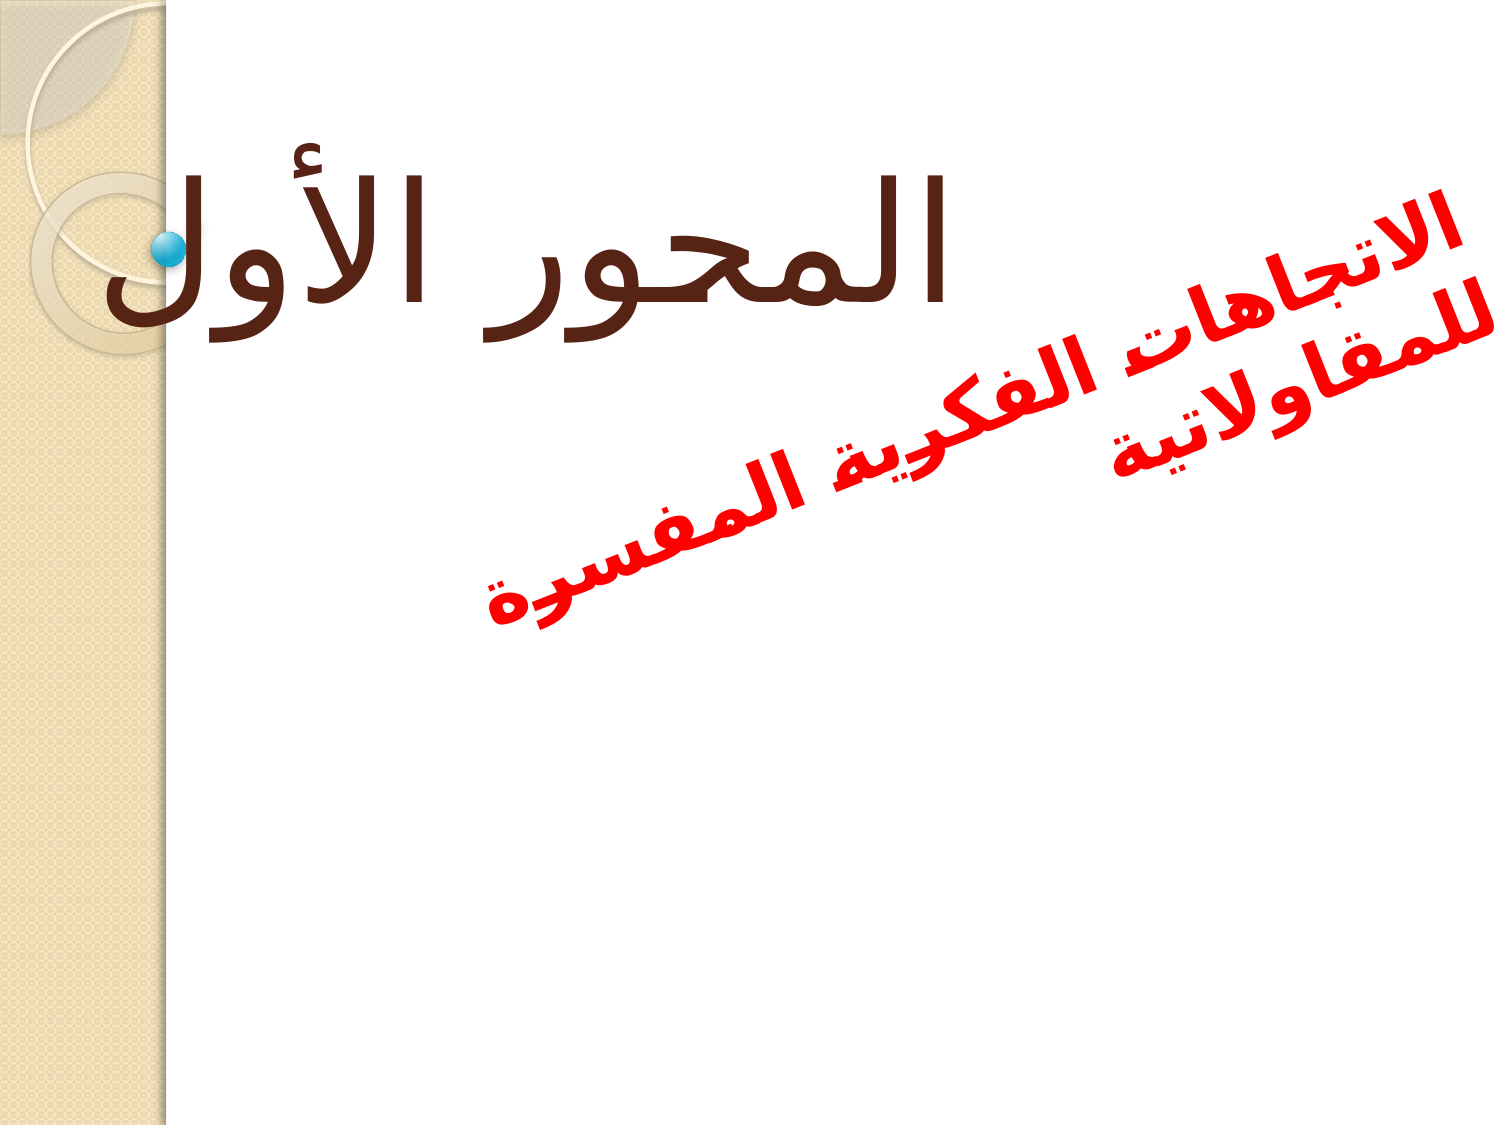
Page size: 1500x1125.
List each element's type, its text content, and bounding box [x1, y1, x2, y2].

subtitle الاتجاهات الفكرية المفسرة للمقاولاتية [123, 160, 1500, 874]
title المحور الأول [0, 42, 974, 343]
